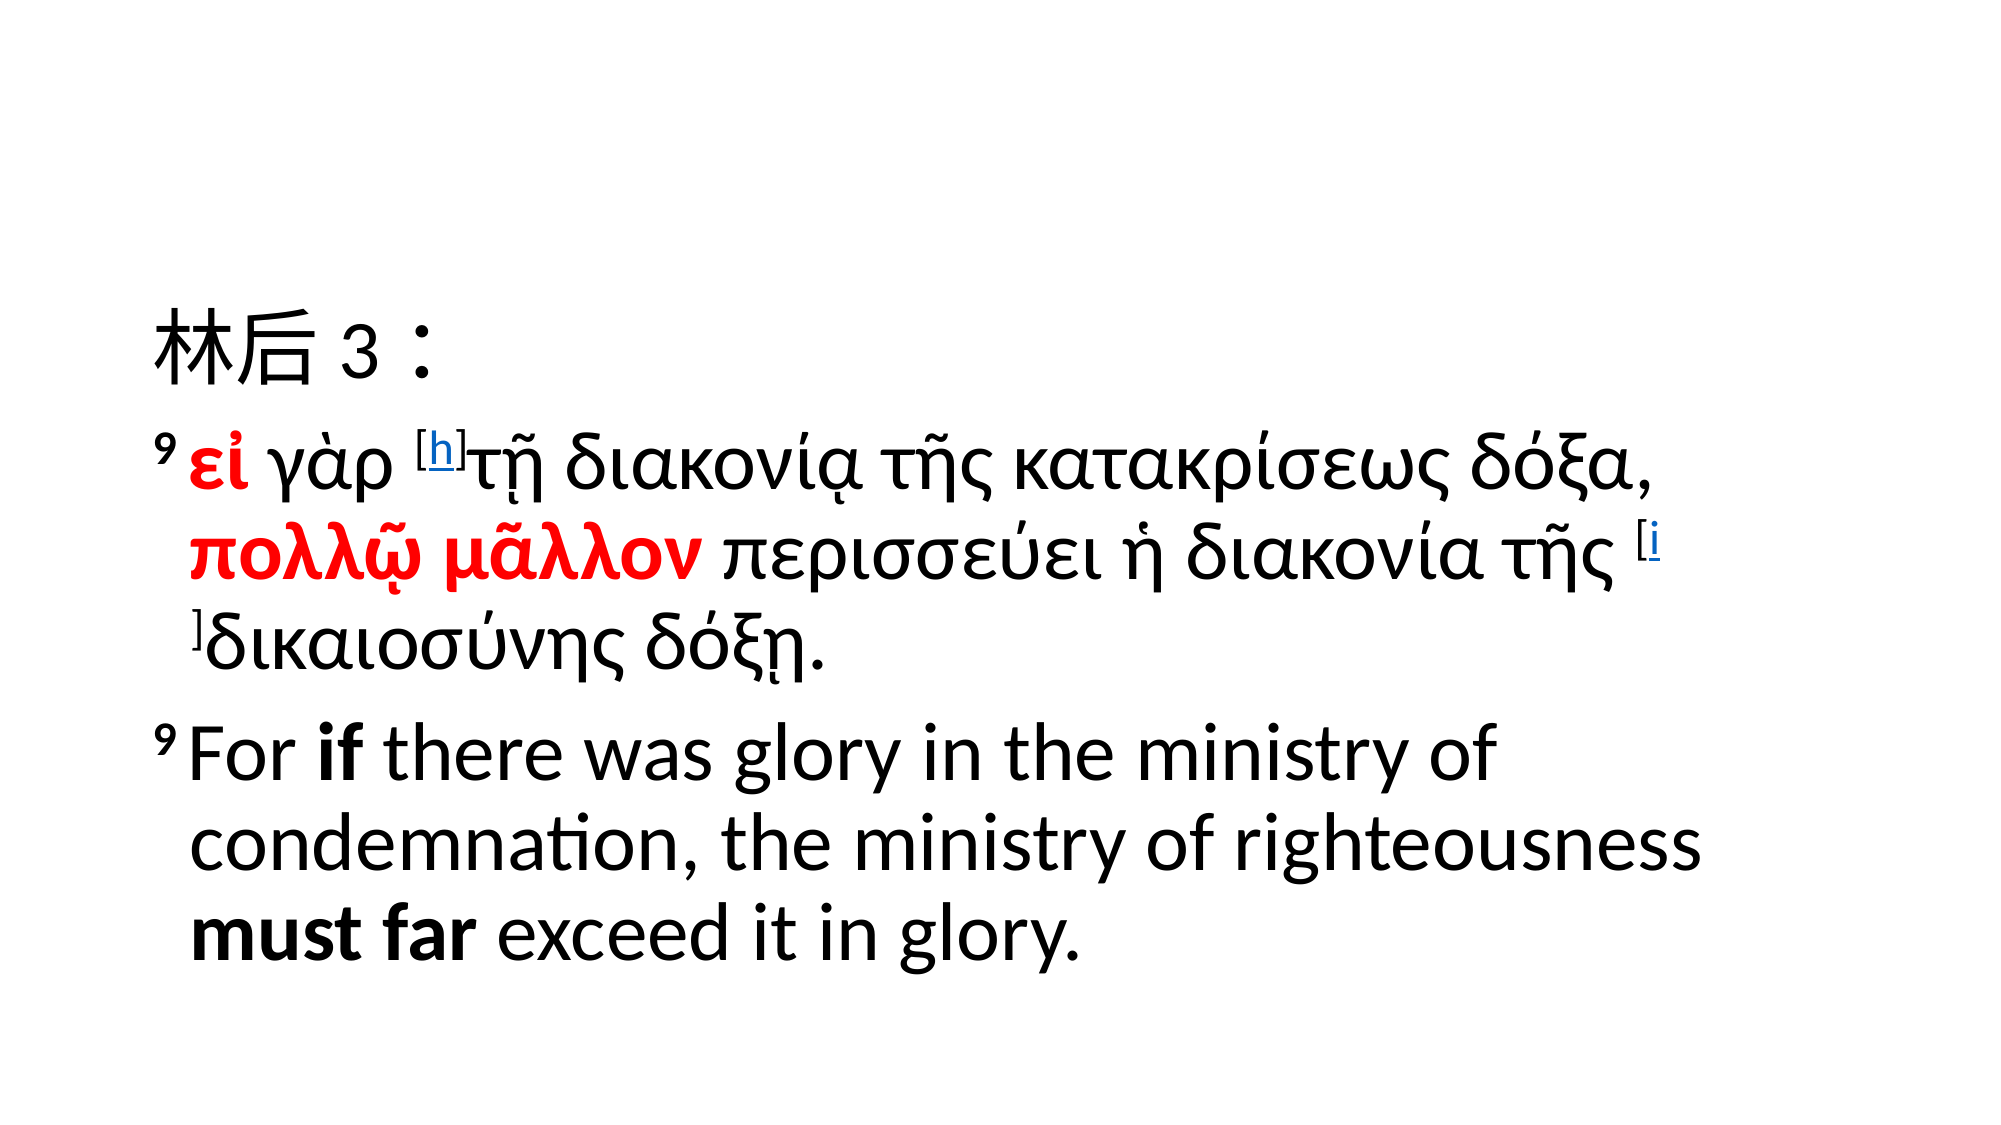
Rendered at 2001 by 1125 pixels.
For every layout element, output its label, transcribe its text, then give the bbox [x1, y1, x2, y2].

list 林后3： 9 εἰ γὰρ [h]τῇ διακονίᾳ τῆς κατακρίσεως δόξα, πολλῷ μᾶλλον περισσεύει ἡ διακονία τῆς [i]δικαιοσύνης δόξῃ. 9 For if there was glory in the ministry of condemnation, the ministry of righteousness must far exceed it in glory. [137, 299, 1863, 1014]
